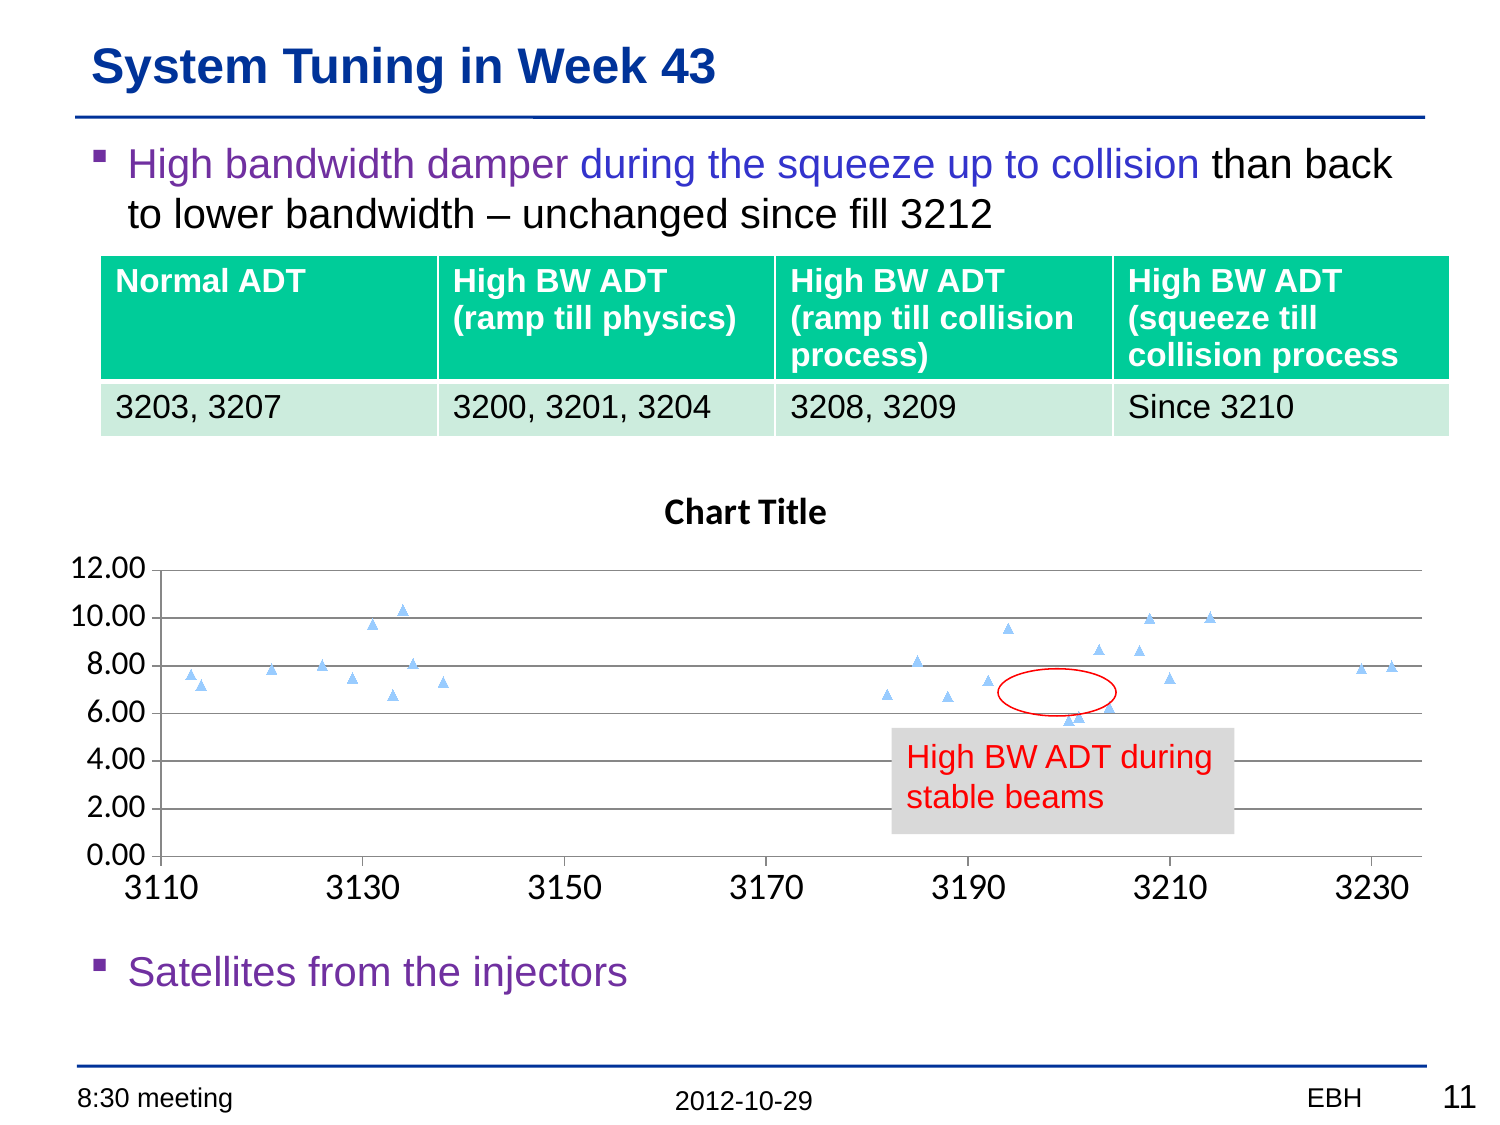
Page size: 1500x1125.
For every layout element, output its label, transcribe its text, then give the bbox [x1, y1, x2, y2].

title System Tuning in Week 43 [75, 12, 1425, 116]
table_cell 3208, 3209 [776, 384, 1112, 436]
table_header High BW ADT (squeeze till collision process [1114, 256, 1449, 379]
table_header High BW ADT (ramp till collision process) [776, 256, 1112, 379]
table_cell Since 3210 [1114, 384, 1449, 436]
table_cell 3203, 3207 [101, 384, 437, 436]
chart [40, 467, 1451, 919]
table_cell 3200, 3201, 3204 [439, 384, 774, 436]
table_header High BW ADT (ramp till physics) [439, 256, 774, 379]
text_box High bandwidth damper during the squeeze up to collision than back to lower bandwidth – unchanged since fill 3212 Satellites from the injectors [74, 128, 1425, 466]
table_header Normal ADT [101, 256, 437, 379]
text_box High bandwidth damper during the squeeze up to collision than back to lower bandwidth – unchanged since fill 3212 Satellites from the injectors [74, 925, 1425, 1054]
